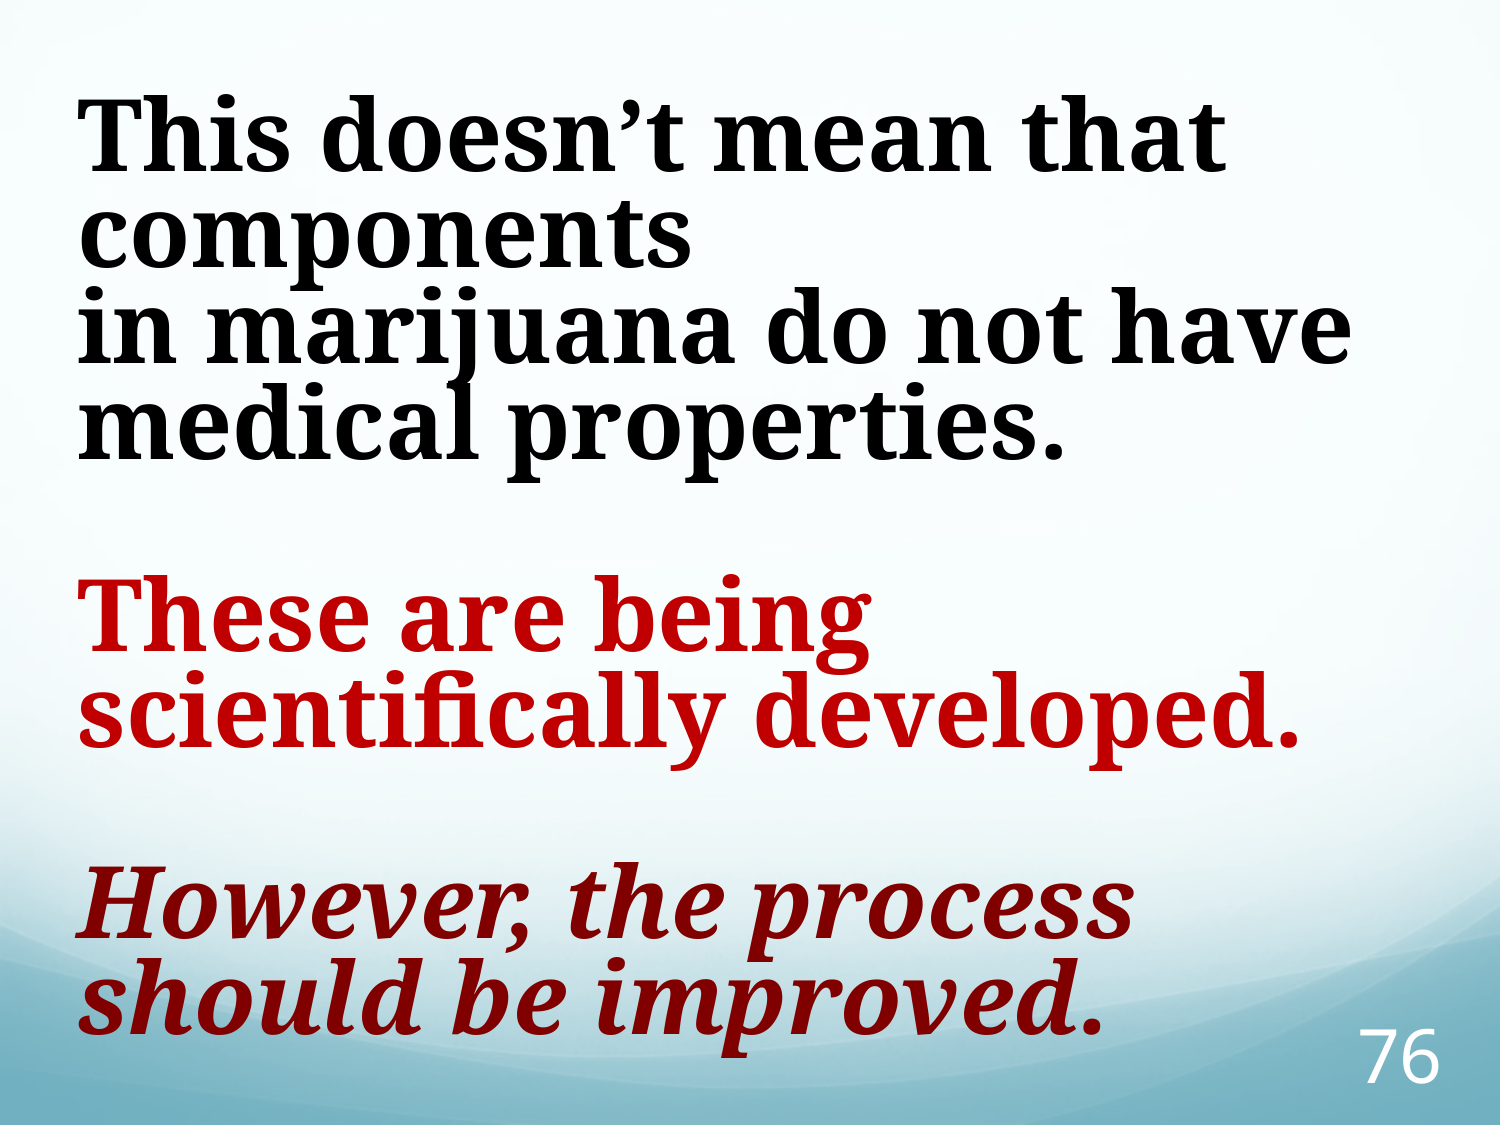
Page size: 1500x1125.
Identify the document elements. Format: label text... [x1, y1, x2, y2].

text_box This doesn’t mean that components in marijuana do not have medical properties. These are being scientifically developed. However, the process should be improved. [62, 87, 1450, 1062]
slide_number 76 [1295, 1029, 1459, 1090]
